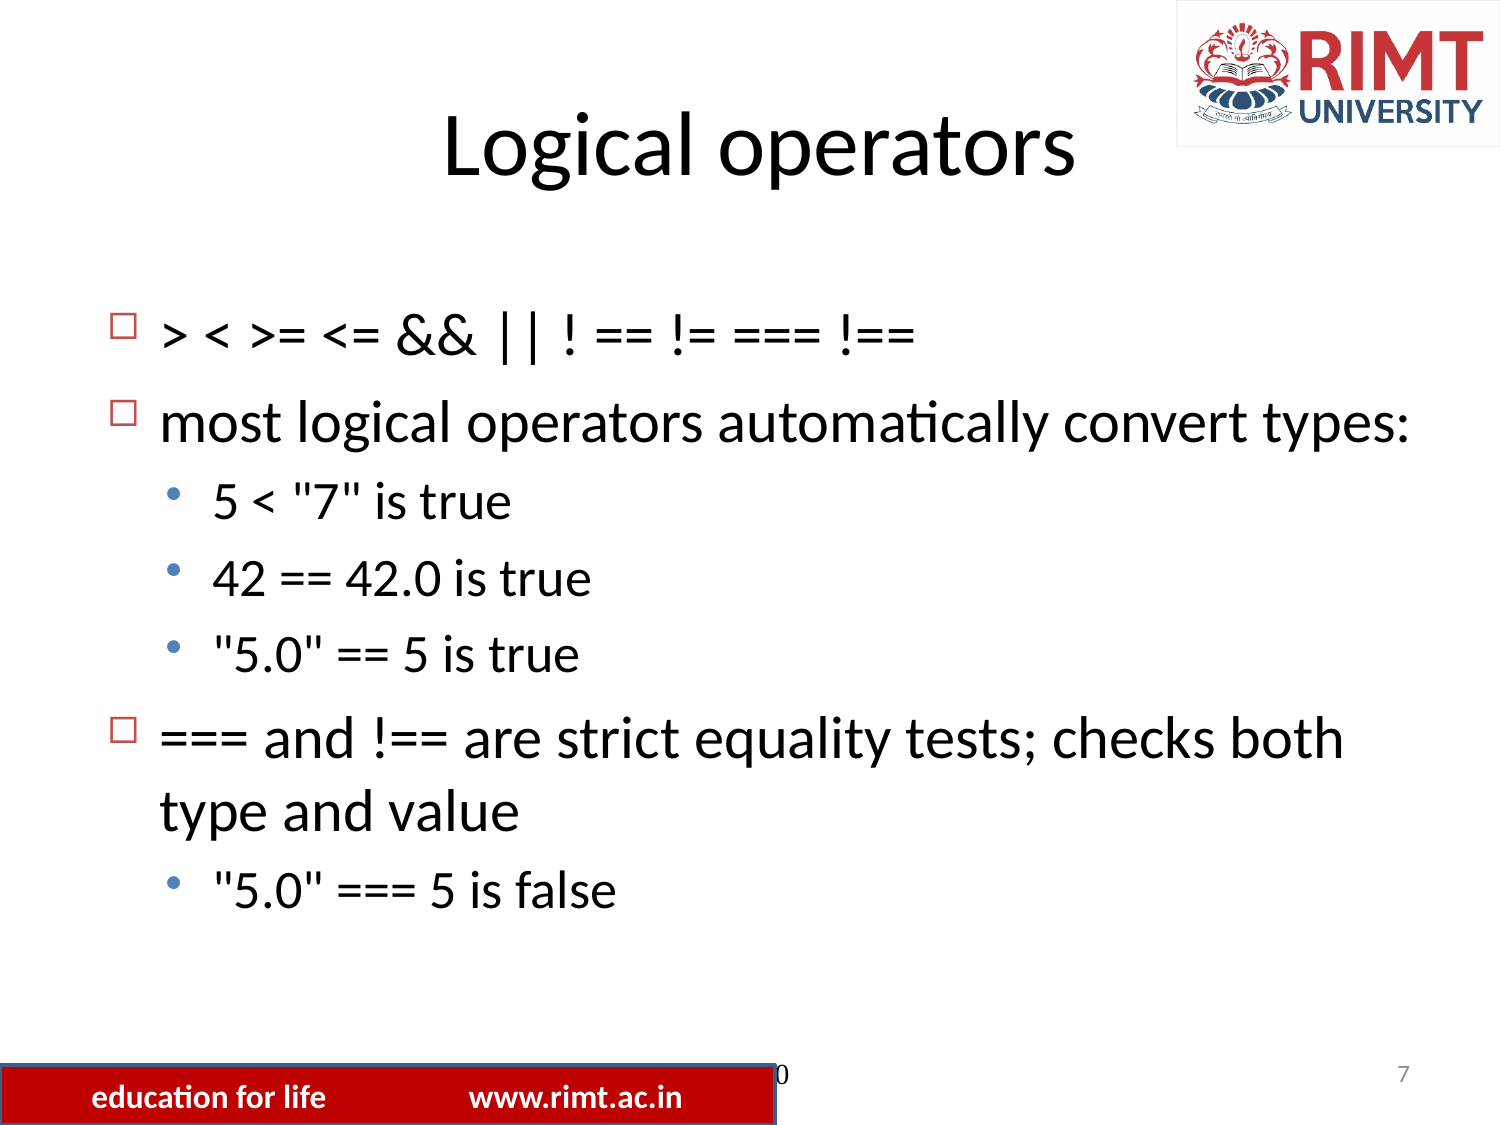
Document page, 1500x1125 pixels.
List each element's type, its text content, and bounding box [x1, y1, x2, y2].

picture [1176, 0, 1500, 148]
slide_number 7 [1074, 1042, 1425, 1103]
text_box > < >= <= && || ! == != === !== most logical operators automatically convert types: 5 < "7" is true 42 == 42.0 is true "5.0" == 5 is true === and !== are strict equality tests; checks both type and value "5.0" === 5 is false [92, 287, 1430, 488]
text_box education for life www.rimt.ac.in [0, 1063, 777, 1125]
title Logical operators [75, 45, 1425, 233]
footer CS380 [512, 1042, 988, 1103]
